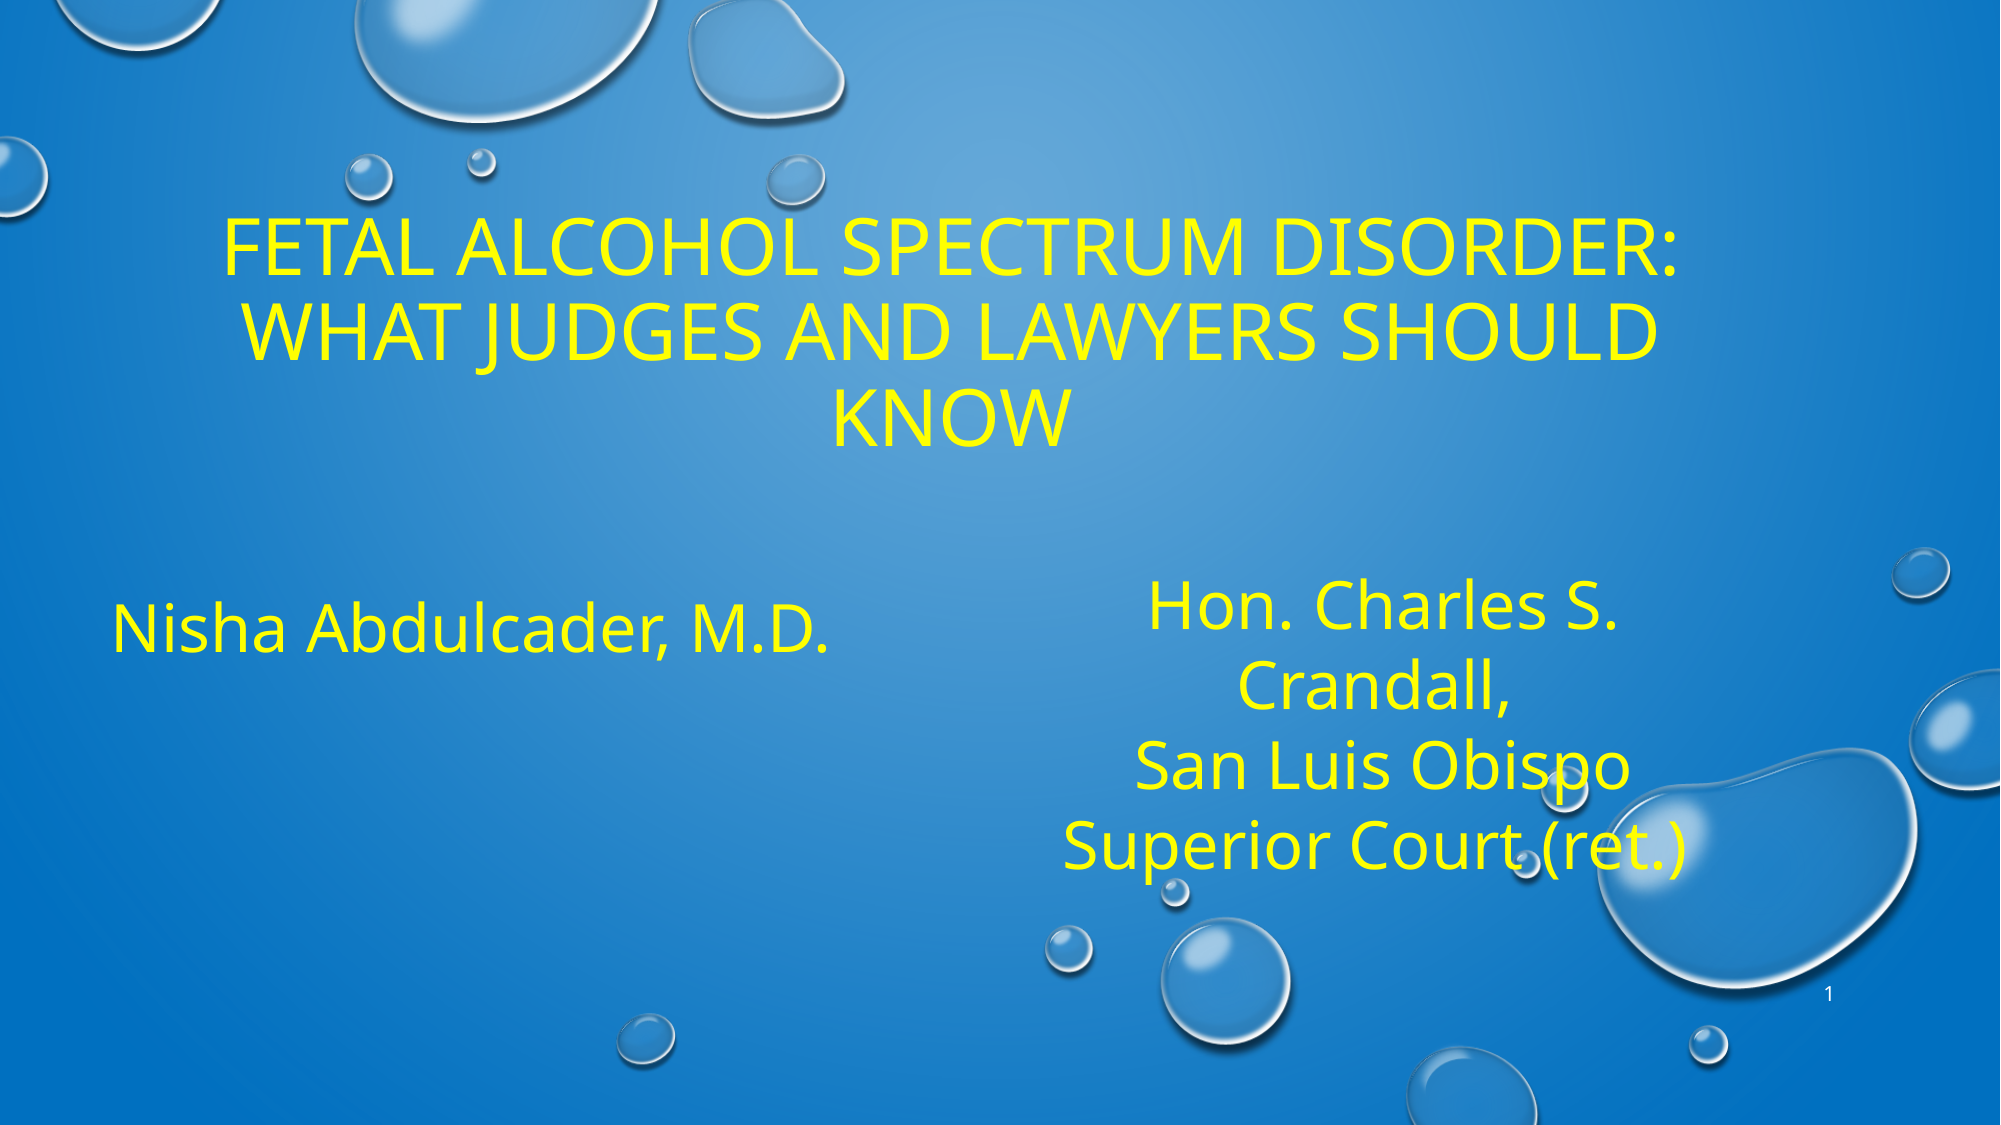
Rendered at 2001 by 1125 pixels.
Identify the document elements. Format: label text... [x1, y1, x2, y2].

title Fetal Alcohol Spectrum Disorder: what judges and lawyers should know [143, 190, 1760, 471]
picture [0, 0, 2000, 1125]
text_box Nisha Abdulcader, M.D. [66, 578, 894, 673]
text_box Hon. Charles S. Crandall, San Luis Obispo Superior Court (ret.) [999, 555, 1768, 891]
slide_number 1 [1724, 965, 1851, 1025]
